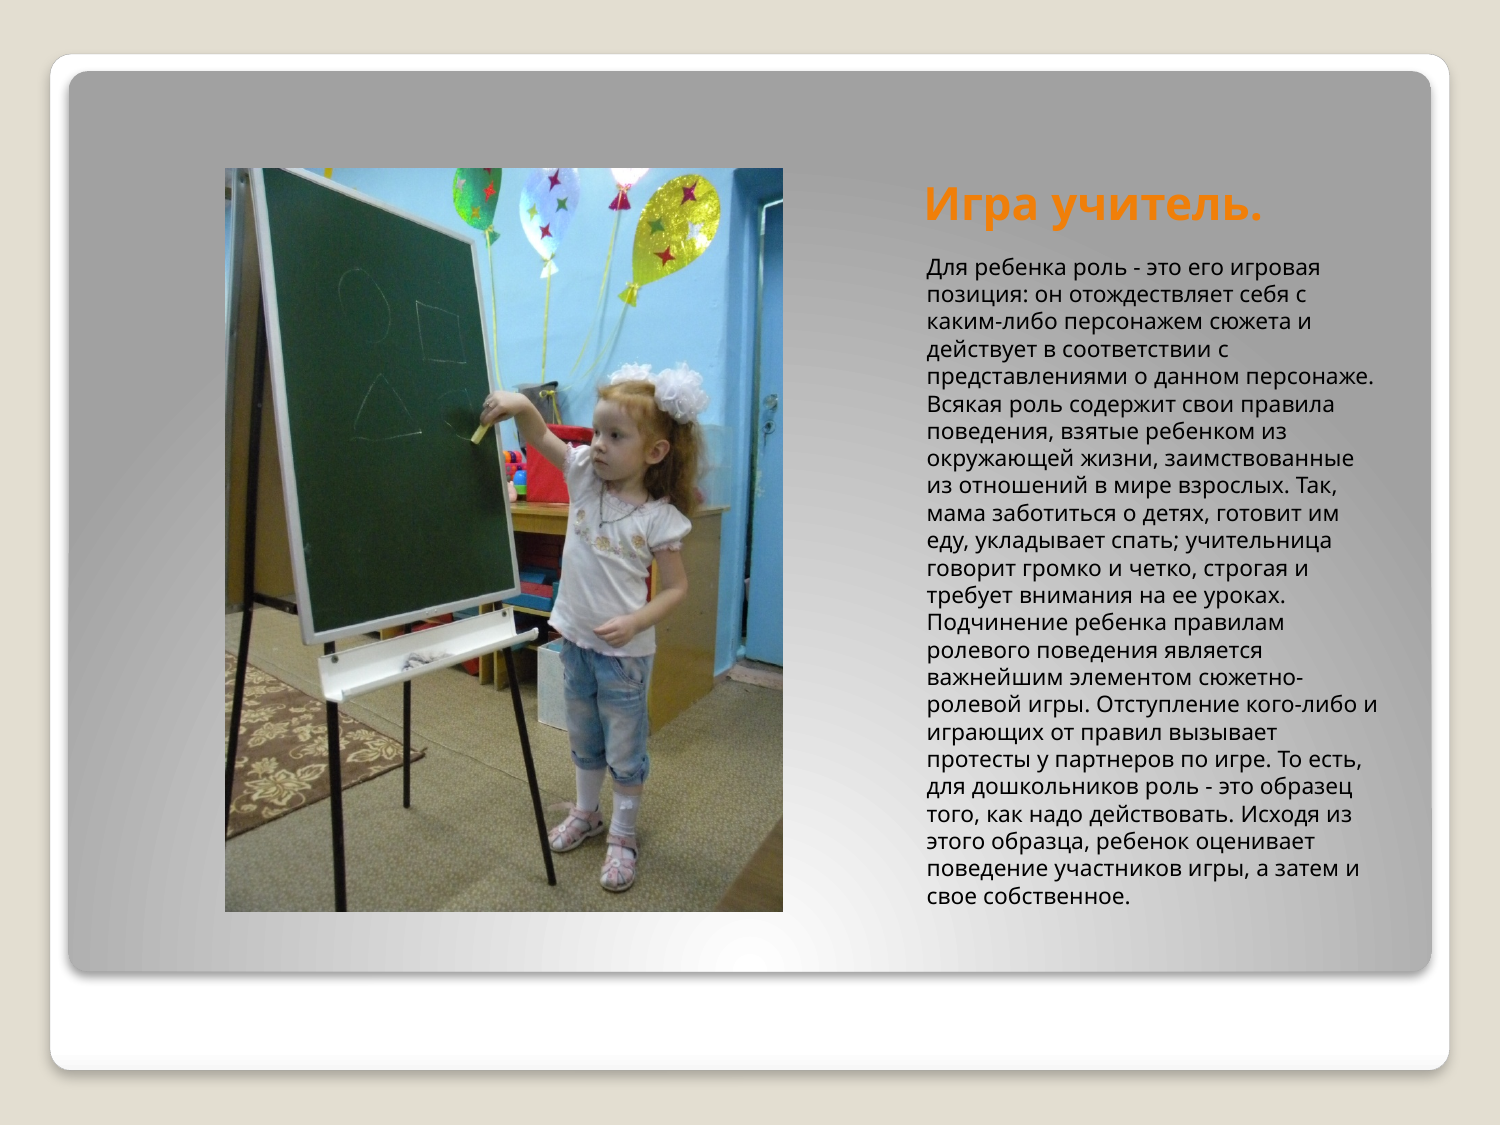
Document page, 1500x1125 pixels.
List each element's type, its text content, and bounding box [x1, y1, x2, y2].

list Для ребенка роль - это его игровая позиция: он отождествляет себя с каким-либо персонажем сюжета и действует в соответствии с представлениями о данном персонаже. Всякая роль содержит свои правила поведения, взятые ребенком из окружающей жизни, заимствованные из отношений в мире взрослых. Так, мама заботиться о детях, готовит им еду, укладывает спать; учительница говорит громко и четко, строгая и требует внимания на ее уроках. Подчинение ребенка правилам ролевого поведения является важнейшим элементом сюжетно-ролевой игры. Отступление кого-либо и играющих от правил вызывает протесты у партнеров по игре. То есть, для дошкольников роль - это образец того, как надо действовать. Исходя из этого образца, ребенок оценивает поведение участников игры, а затем и свое собственное. [908, 237, 1397, 928]
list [225, 168, 784, 912]
title Игра учитель. [908, 87, 1397, 237]
